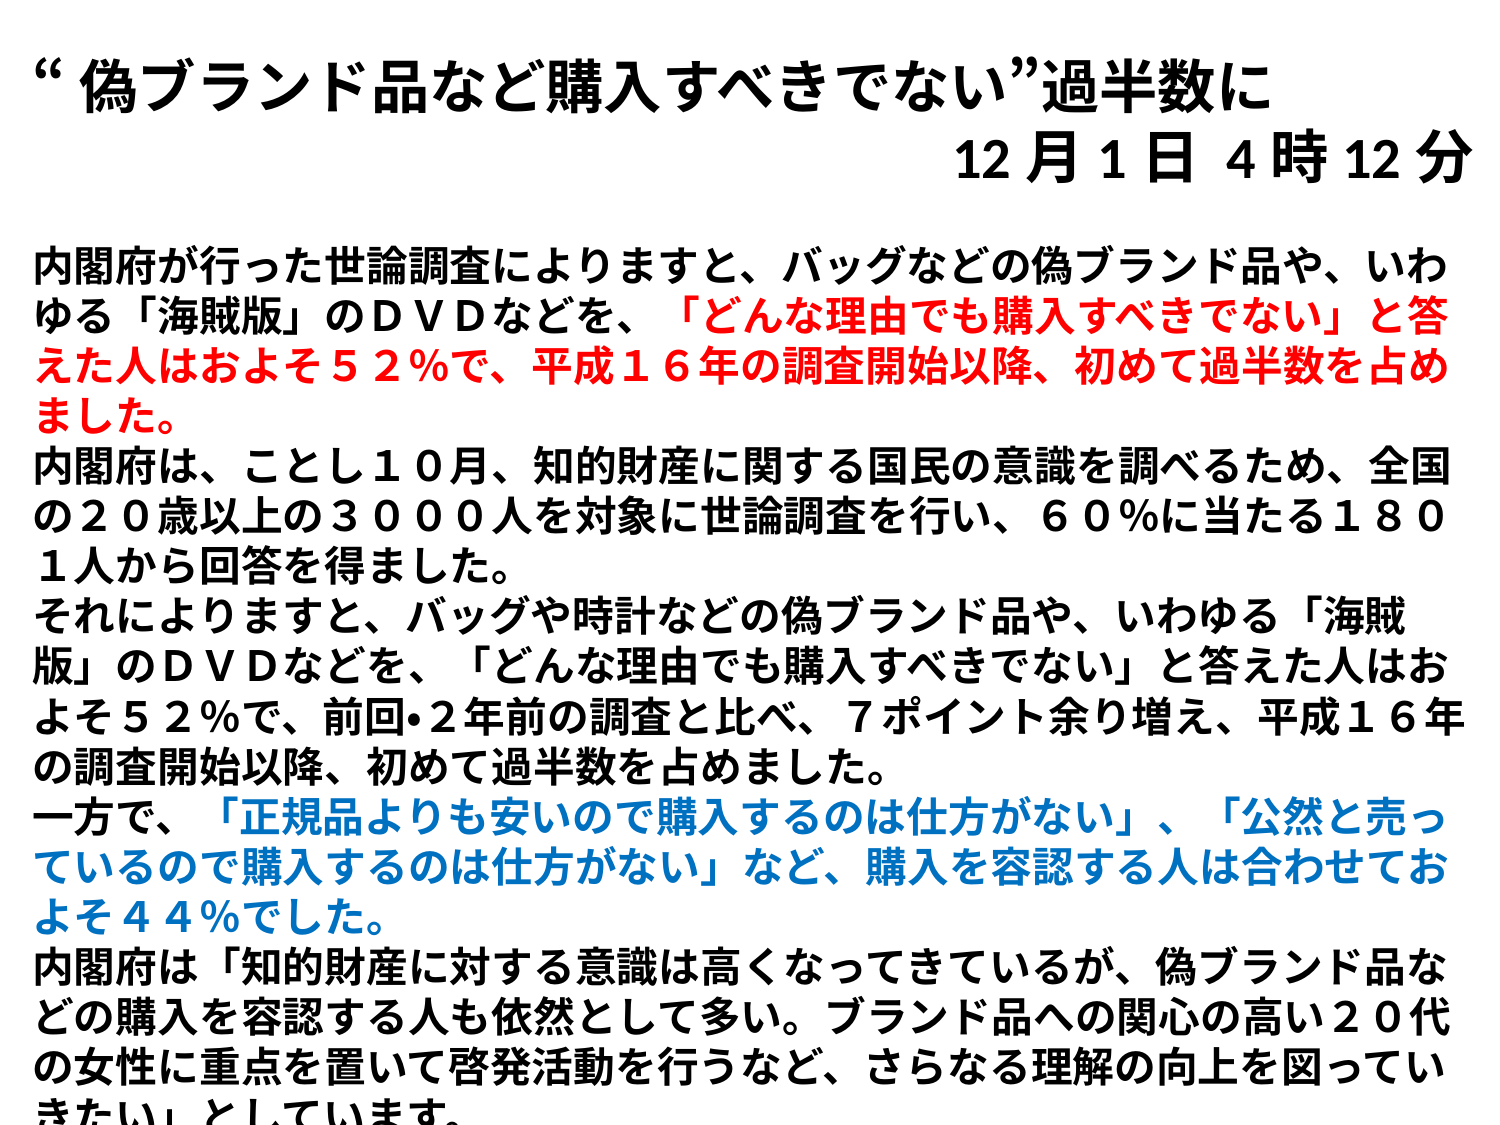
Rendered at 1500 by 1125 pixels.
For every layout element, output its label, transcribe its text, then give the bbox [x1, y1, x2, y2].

text_box “偽ブランド品など購入すべきでない”過半数に 12月1日 4時12分 内閣府が行った世論調査によりますと、バッグなどの偽ブランド品や、いわゆる「海賊版」のＤＶＤなどを、「どんな理由でも購入すべきでない」と答えた人はおよそ５２％で、平成１６年の調査開始以降、初めて過半数を占めました。 内閣府は、ことし１０月、知的財産に関する国民の意識を調べるため、全国の２０歳以上の３０００人を対象に世論調査を行い、６０％に当たる１８０１人から回答を得ました。 それによりますと、バッグや時計などの偽ブランド品や、いわゆる「海賊版」のＤＶＤなどを、「どんな理由でも購入すべきでない」と答えた人はおよそ５２％で、前回・２年前の調査と比べ、７ポイント余り増え、平成１６年の調査開始以降、初めて過半数を占めました。 一方で、「正規品よりも安いので購入するのは仕方がない」、「公然と売っているので購入するのは仕方がない」など、購入を容認する人は合わせておよそ４４％でした。 内閣府は「知的財産に対する意識は高くなってきているが、偽ブランド品などの購入を容認する人も依然として多い。ブランド品への関心の高い２０代の女性に重点を置いて啓発活動を行うなど、さらなる理解の向上を図っていきたい」としています。 [17, 42, 1489, 1125]
